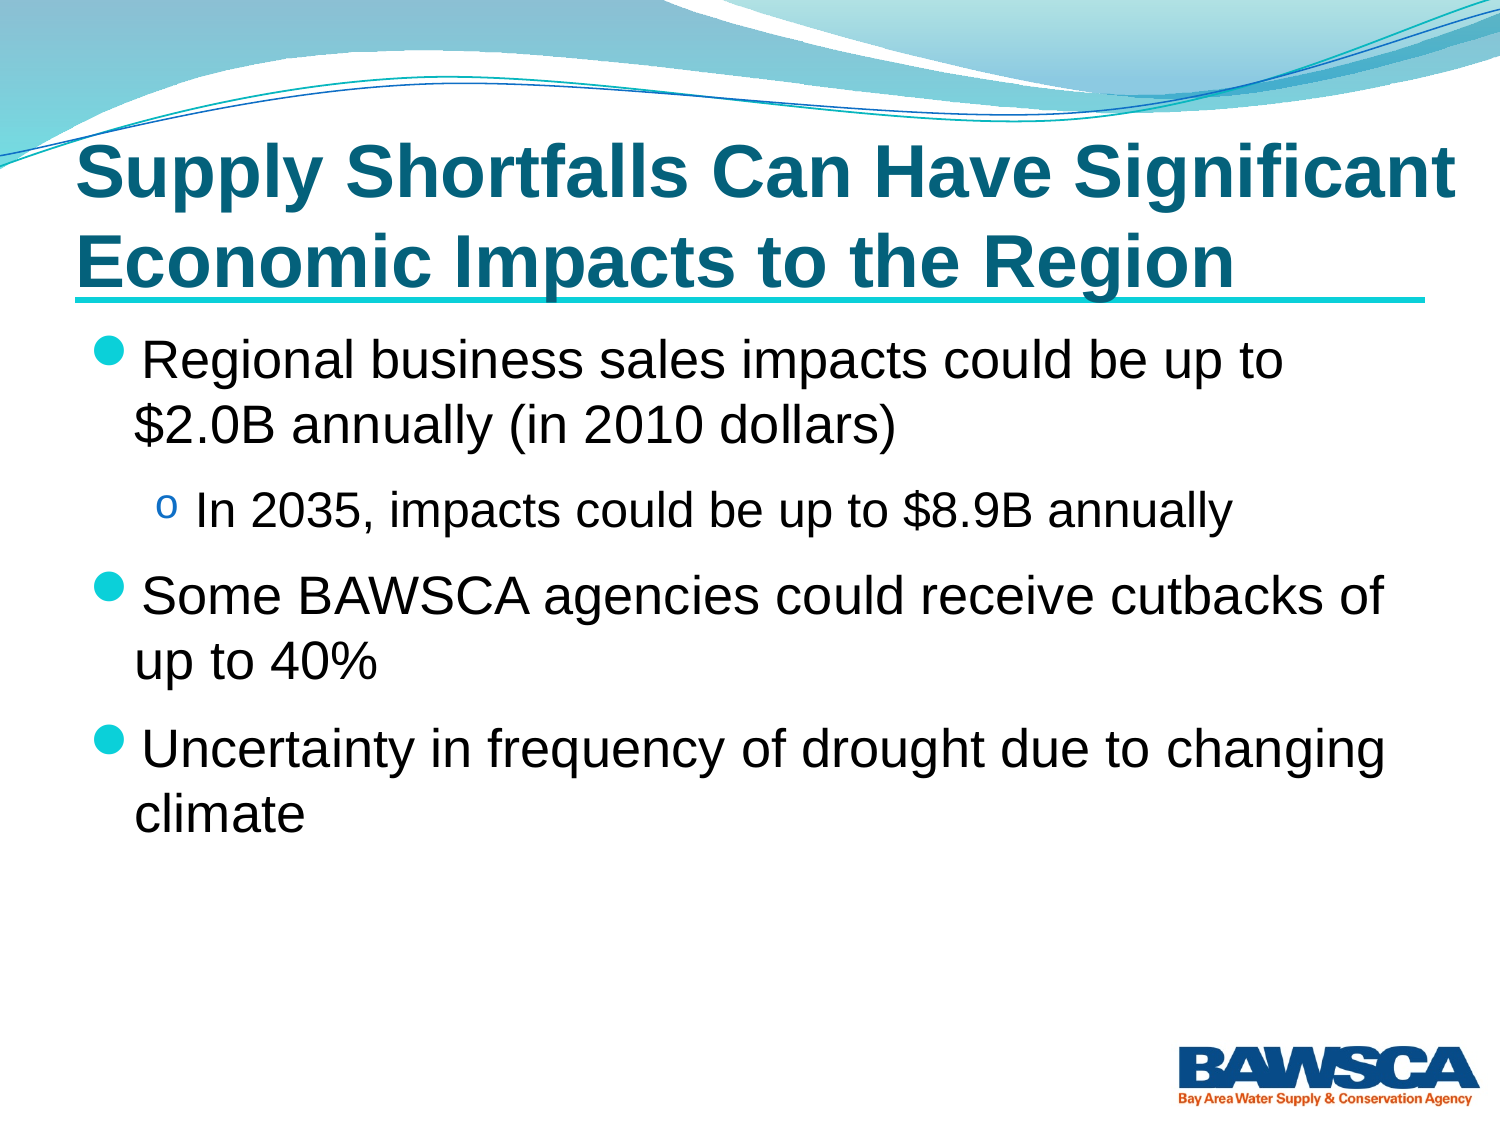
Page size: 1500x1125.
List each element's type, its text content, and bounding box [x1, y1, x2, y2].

title Supply Shortfalls Can Have Significant Economic Impacts to the Region [75, 115, 1475, 303]
list Regional business sales impacts could be up to $2.0B annually (in 2010 dollars) In 2035, impacts could be up to $8.9B annually Some BAWSCA agencies could receive cutbacks of up to 40% Uncertainty in frequency of drought due to changing climate [75, 317, 1425, 1038]
picture [1171, 1040, 1488, 1113]
